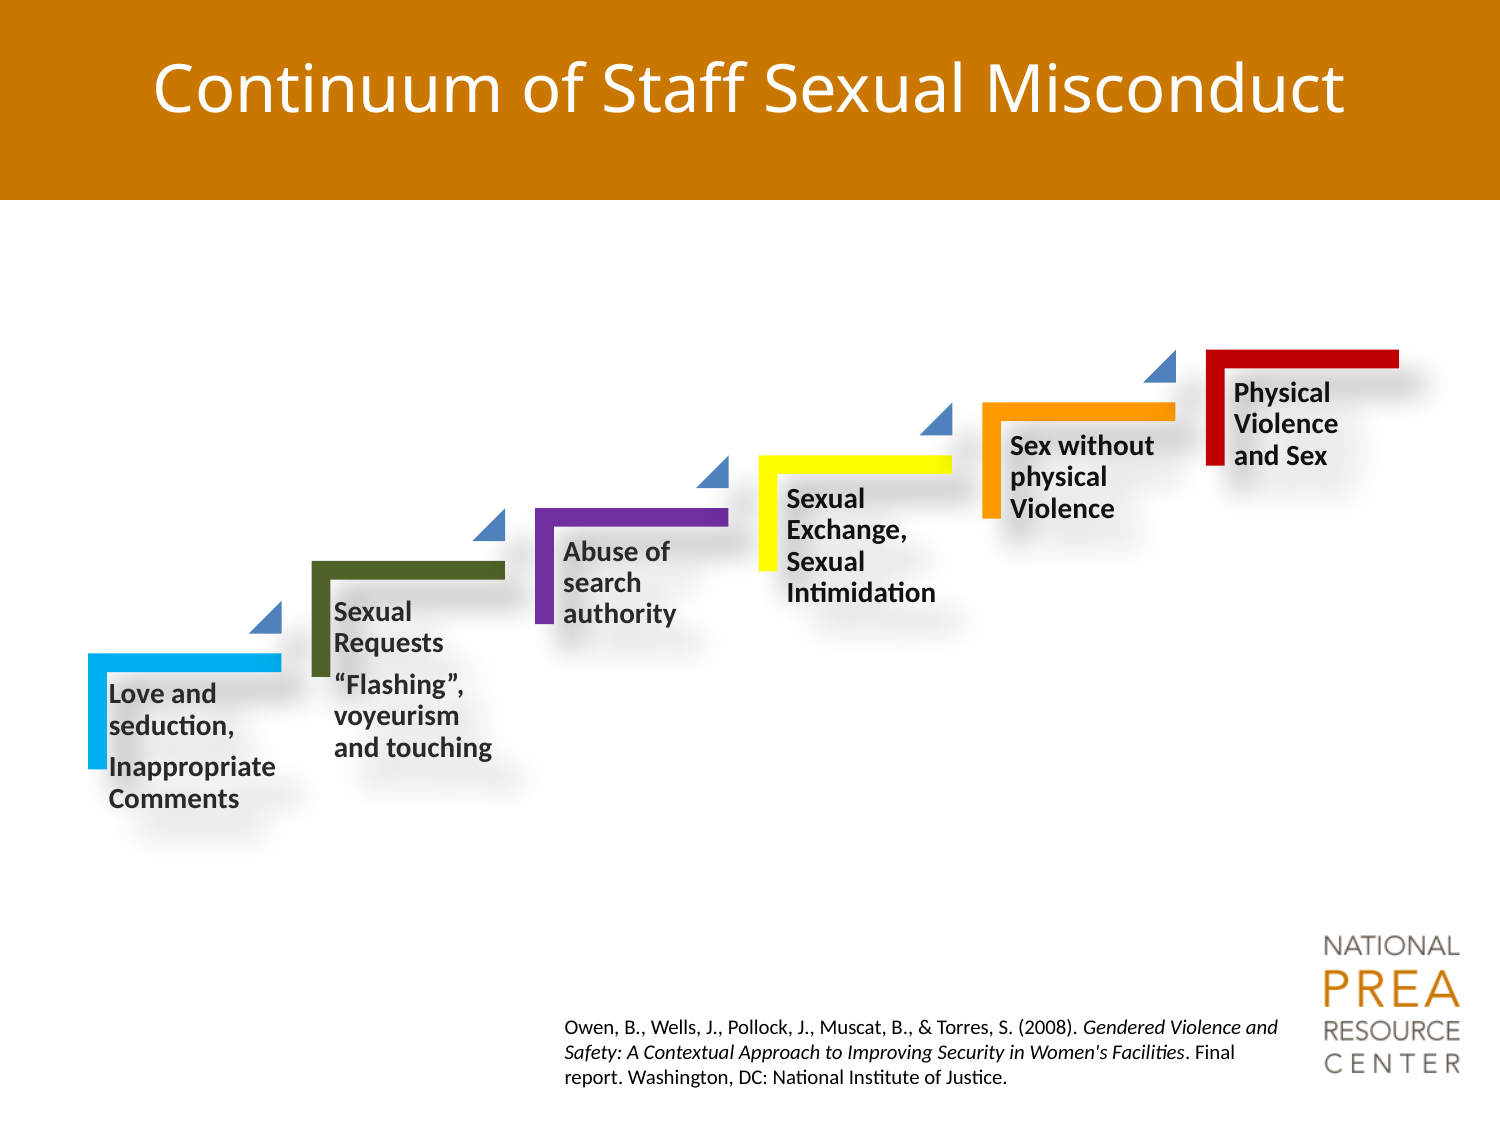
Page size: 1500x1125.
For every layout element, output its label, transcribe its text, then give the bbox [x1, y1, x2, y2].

picture [1312, 924, 1474, 1086]
title Continuum of Staff Sexual Misconduct [75, 13, 1425, 160]
text_box Owen, B., Wells, J., Pollock, J., Muscat, B., & Torres, S. (2008). Gendered Violence and Safety: A Contextual Approach to Improving Security in Women's Facilities. Final report. Washington, DC: National Institute of Justice. [549, 1035, 1300, 1096]
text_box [87, 149, 1401, 1026]
